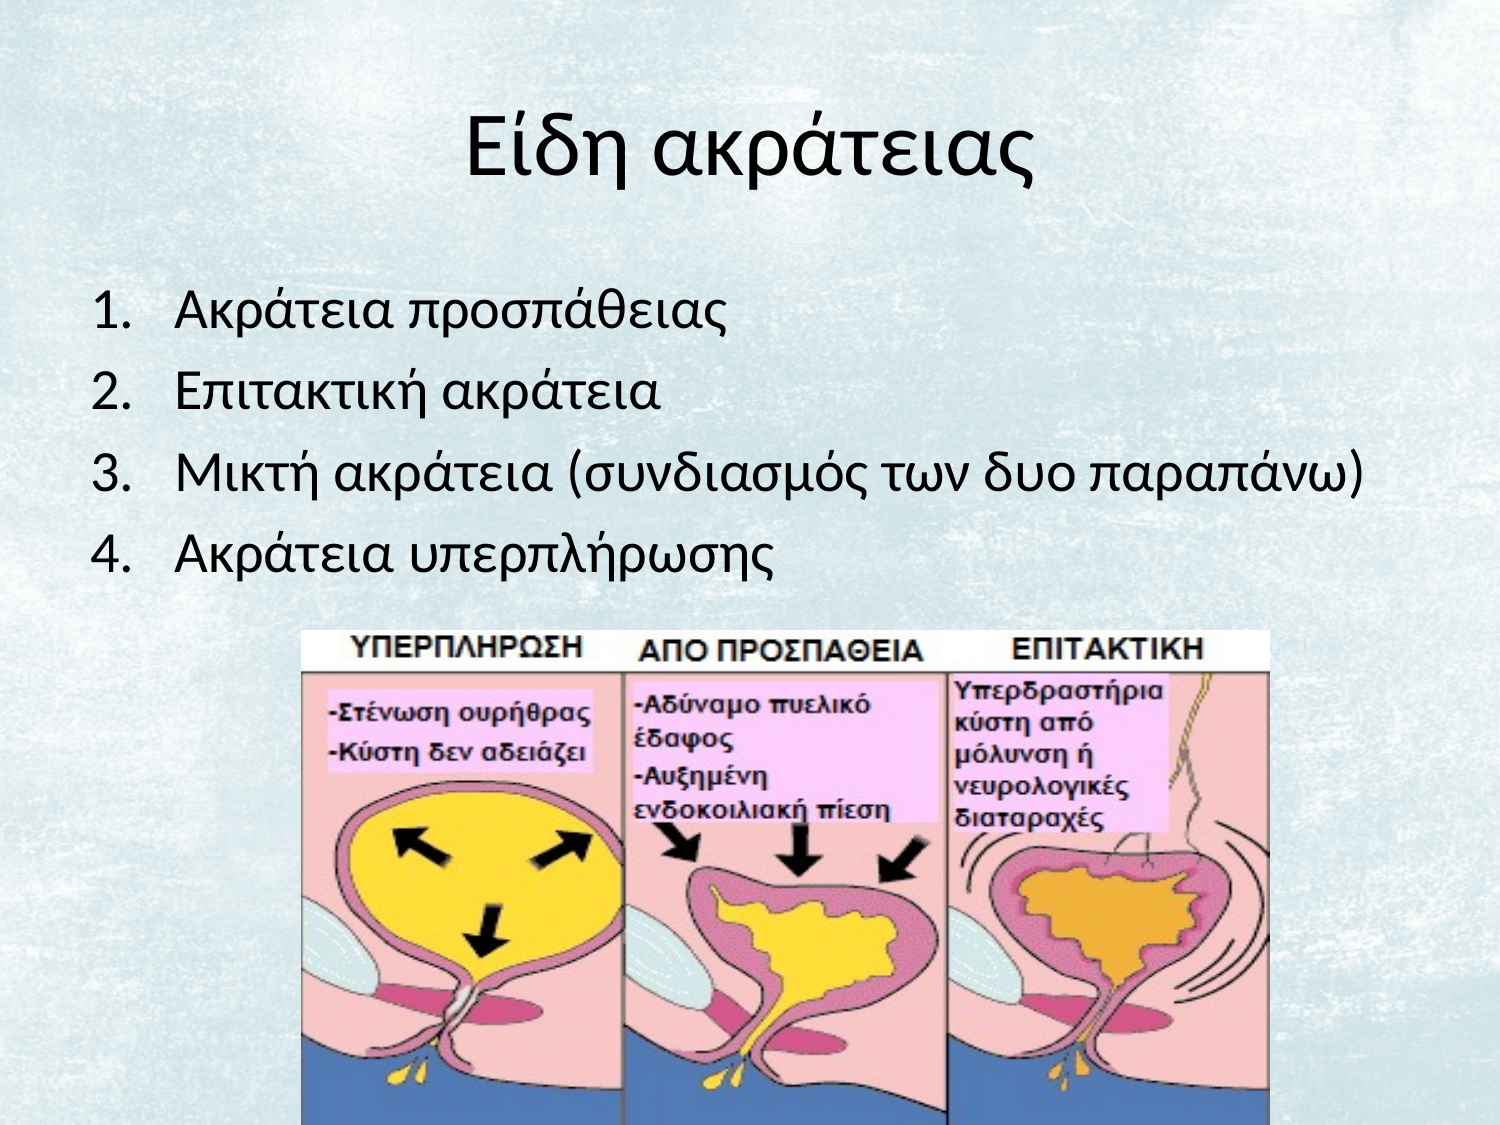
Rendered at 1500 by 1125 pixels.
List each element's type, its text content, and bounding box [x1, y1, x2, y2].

picture [300, 630, 1270, 1125]
title Είδη ακράτειας [75, 45, 1425, 233]
list Ακράτεια προσπάθειας Επιτακτική ακράτεια Μικτή ακράτεια (συνδιασμός των δυο παραπάνω) Ακράτεια υπερπλήρωσης [75, 262, 1425, 1094]
